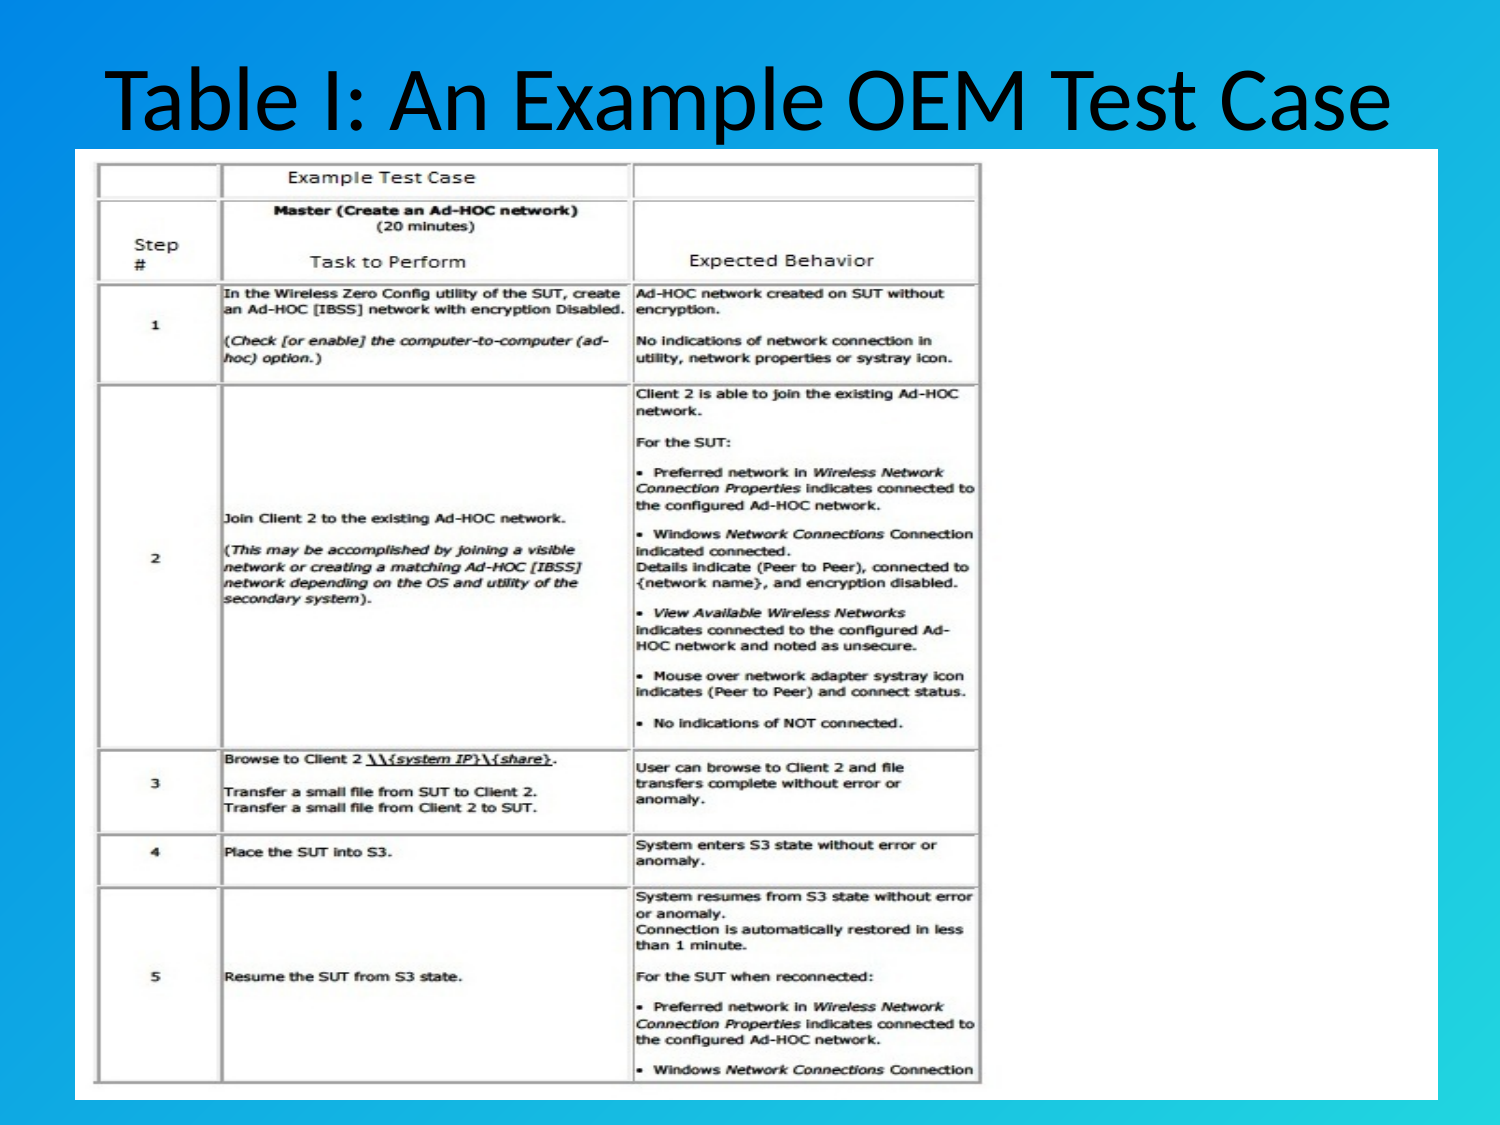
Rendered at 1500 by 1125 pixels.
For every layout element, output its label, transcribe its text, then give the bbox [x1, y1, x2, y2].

title Table I: An Example OEM Test Case [75, 0, 1425, 148]
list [74, 149, 1438, 1101]
